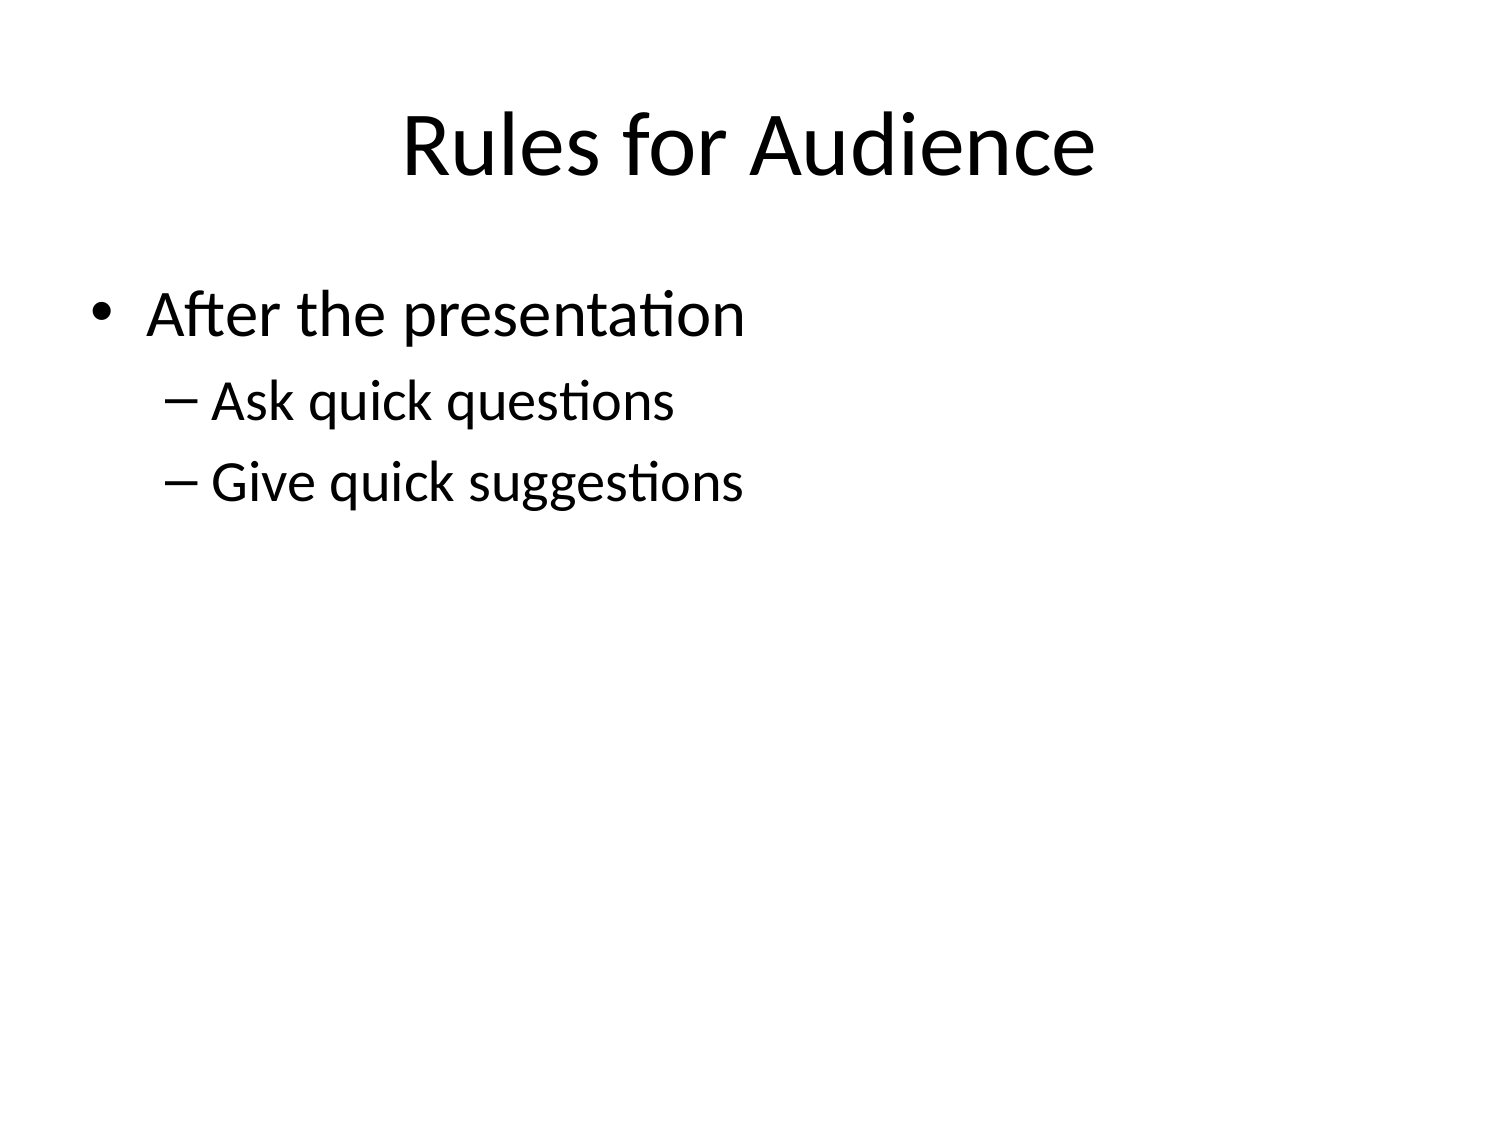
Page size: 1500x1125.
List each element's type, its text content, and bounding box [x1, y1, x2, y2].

title Rules for Audience [75, 45, 1425, 233]
list After the presentation Ask quick questions Give quick suggestions [75, 262, 1425, 1005]
